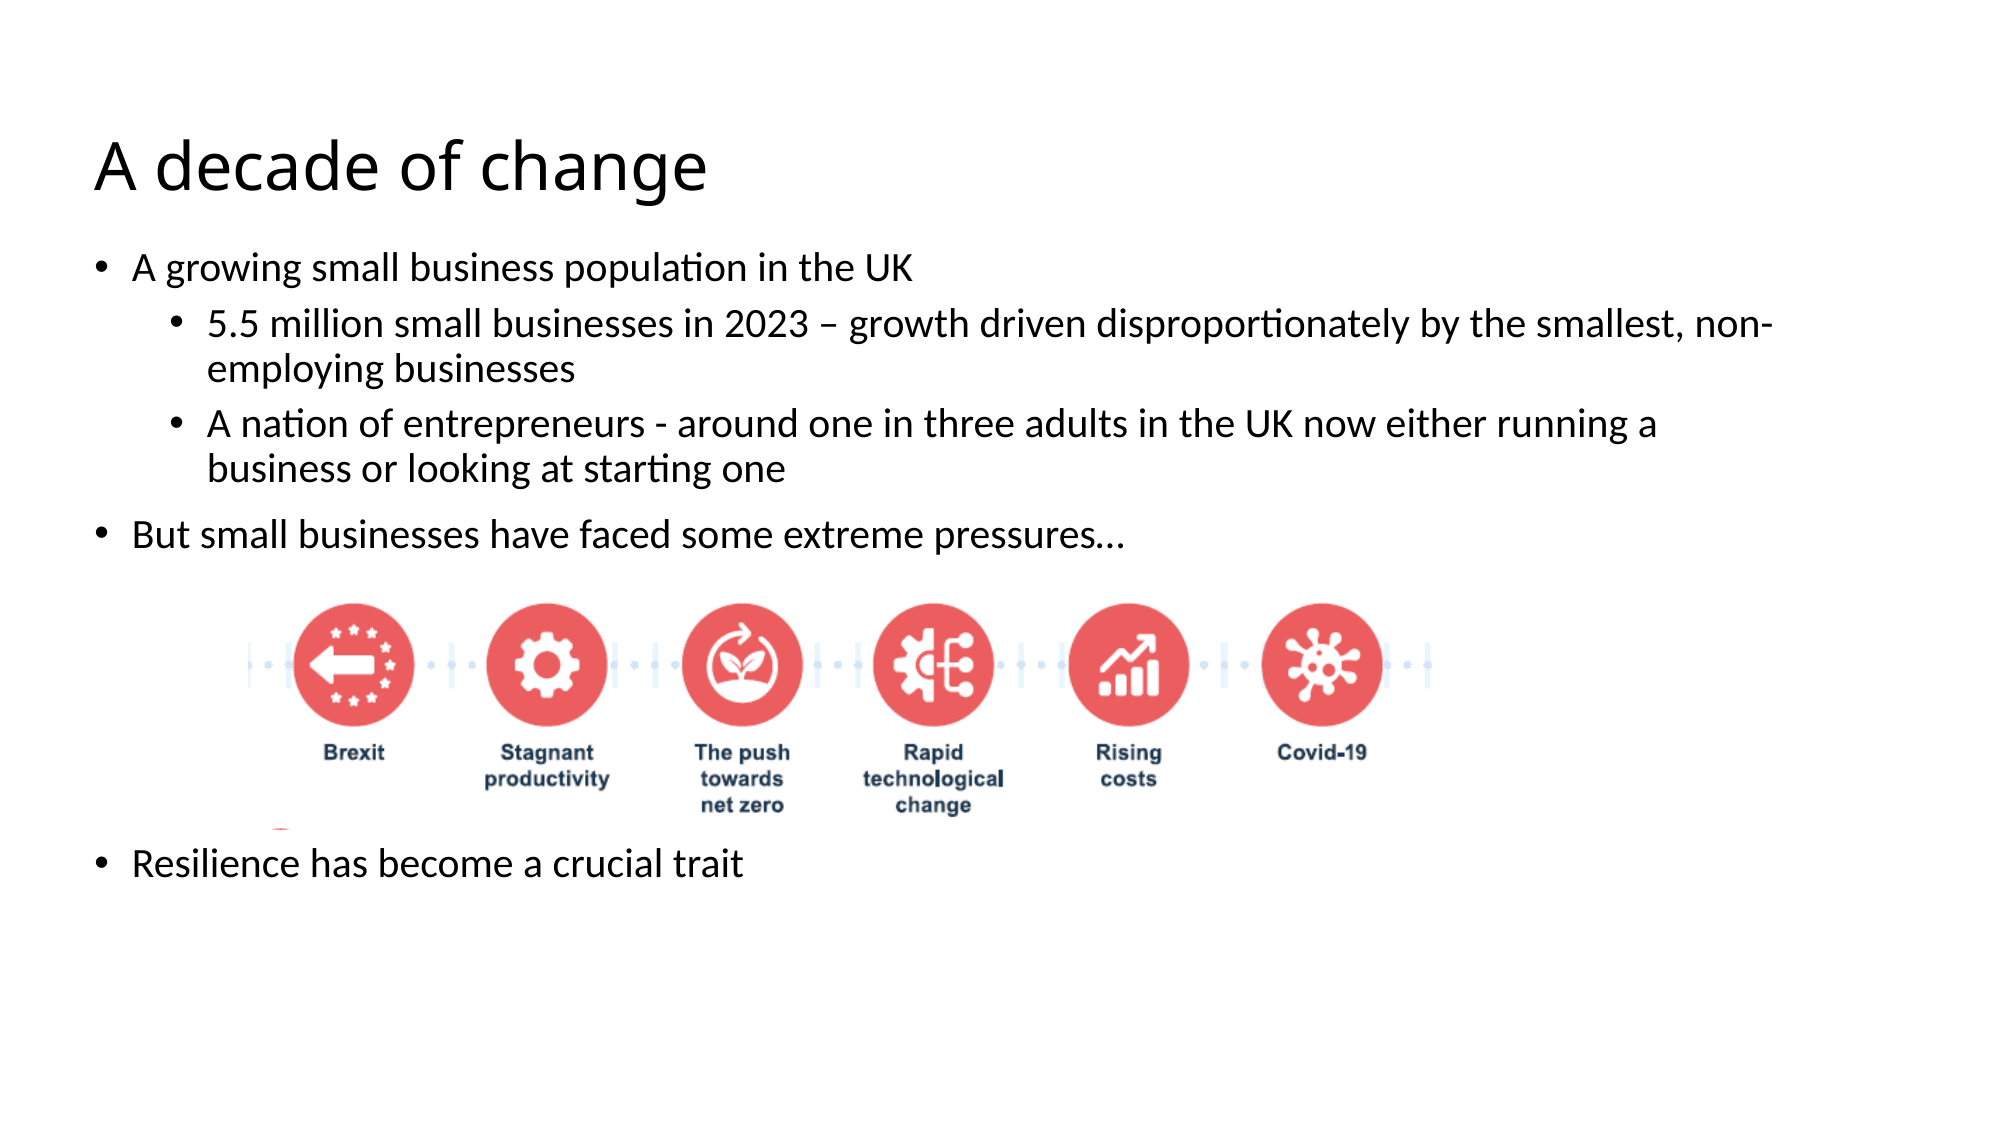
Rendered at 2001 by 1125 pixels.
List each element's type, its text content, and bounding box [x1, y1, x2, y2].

picture [248, 584, 1439, 830]
list A growing small business population in the UK 5.5 million small businesses in 2023 – growth driven disproportionately by the smallest, non-employing businesses A nation of entrepreneurs - around one in three adults in the UK now either running a business or looking at starting one But small businesses have faced some extreme pressures… Resilience has become a crucial trait [79, 238, 1805, 1060]
title A decade of change [79, 59, 1805, 238]
